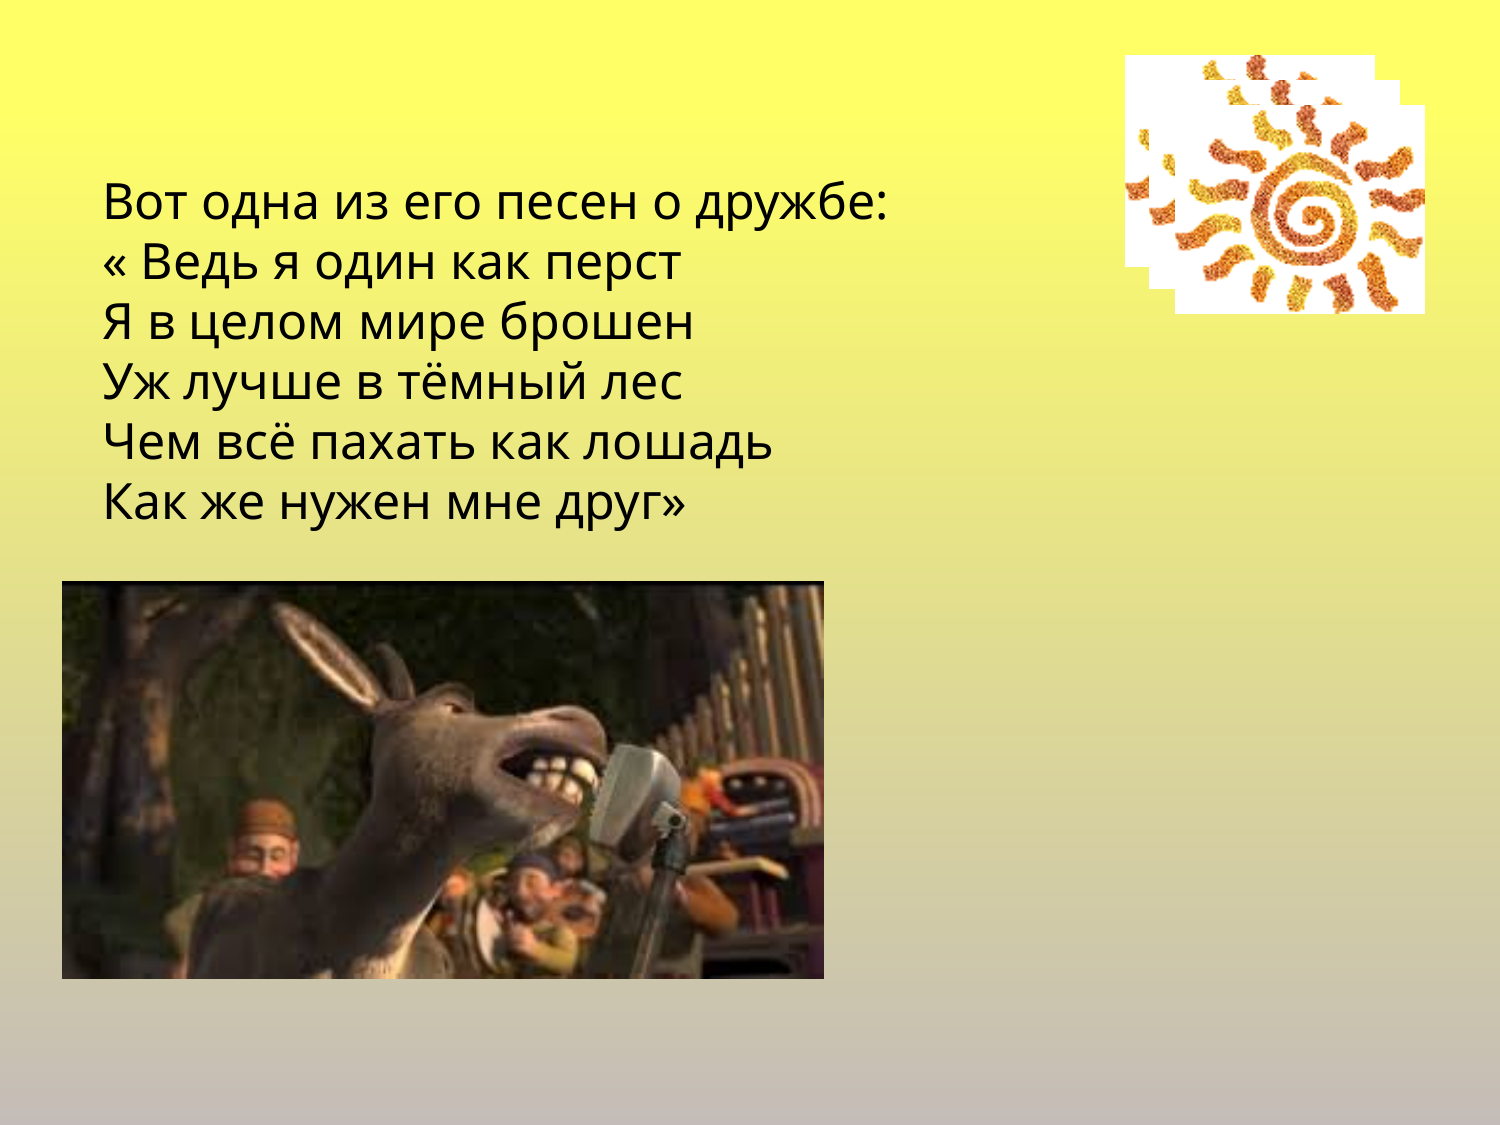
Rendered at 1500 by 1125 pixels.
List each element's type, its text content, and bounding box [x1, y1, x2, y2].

picture [1124, 55, 1426, 315]
picture [62, 581, 824, 980]
text_box Вот одна из его песен о дружбе: « Ведь я один как перст Я в целом мире брошен Уж лучше в тёмный лес Чем всё пахать как лошадь Как же нужен мне друг» [87, 162, 1125, 538]
